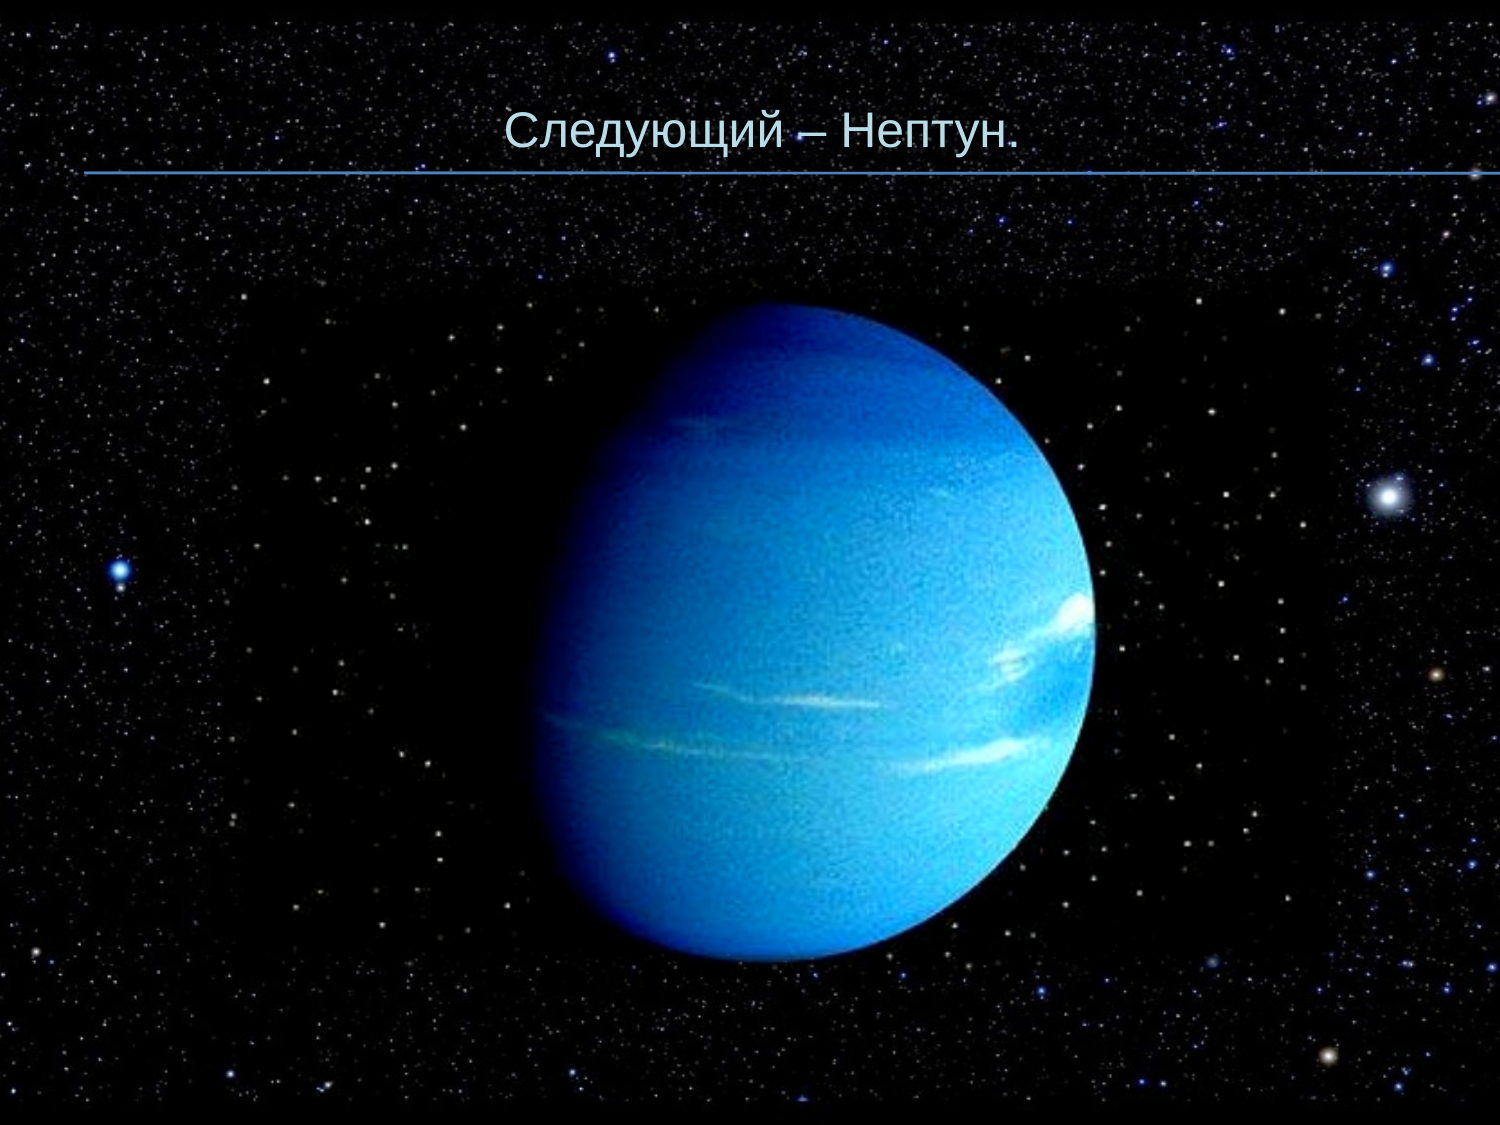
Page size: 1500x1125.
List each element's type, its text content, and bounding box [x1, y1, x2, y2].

list Следующий – Нептун. [50, 90, 1475, 197]
picture [0, 0, 1500, 1125]
